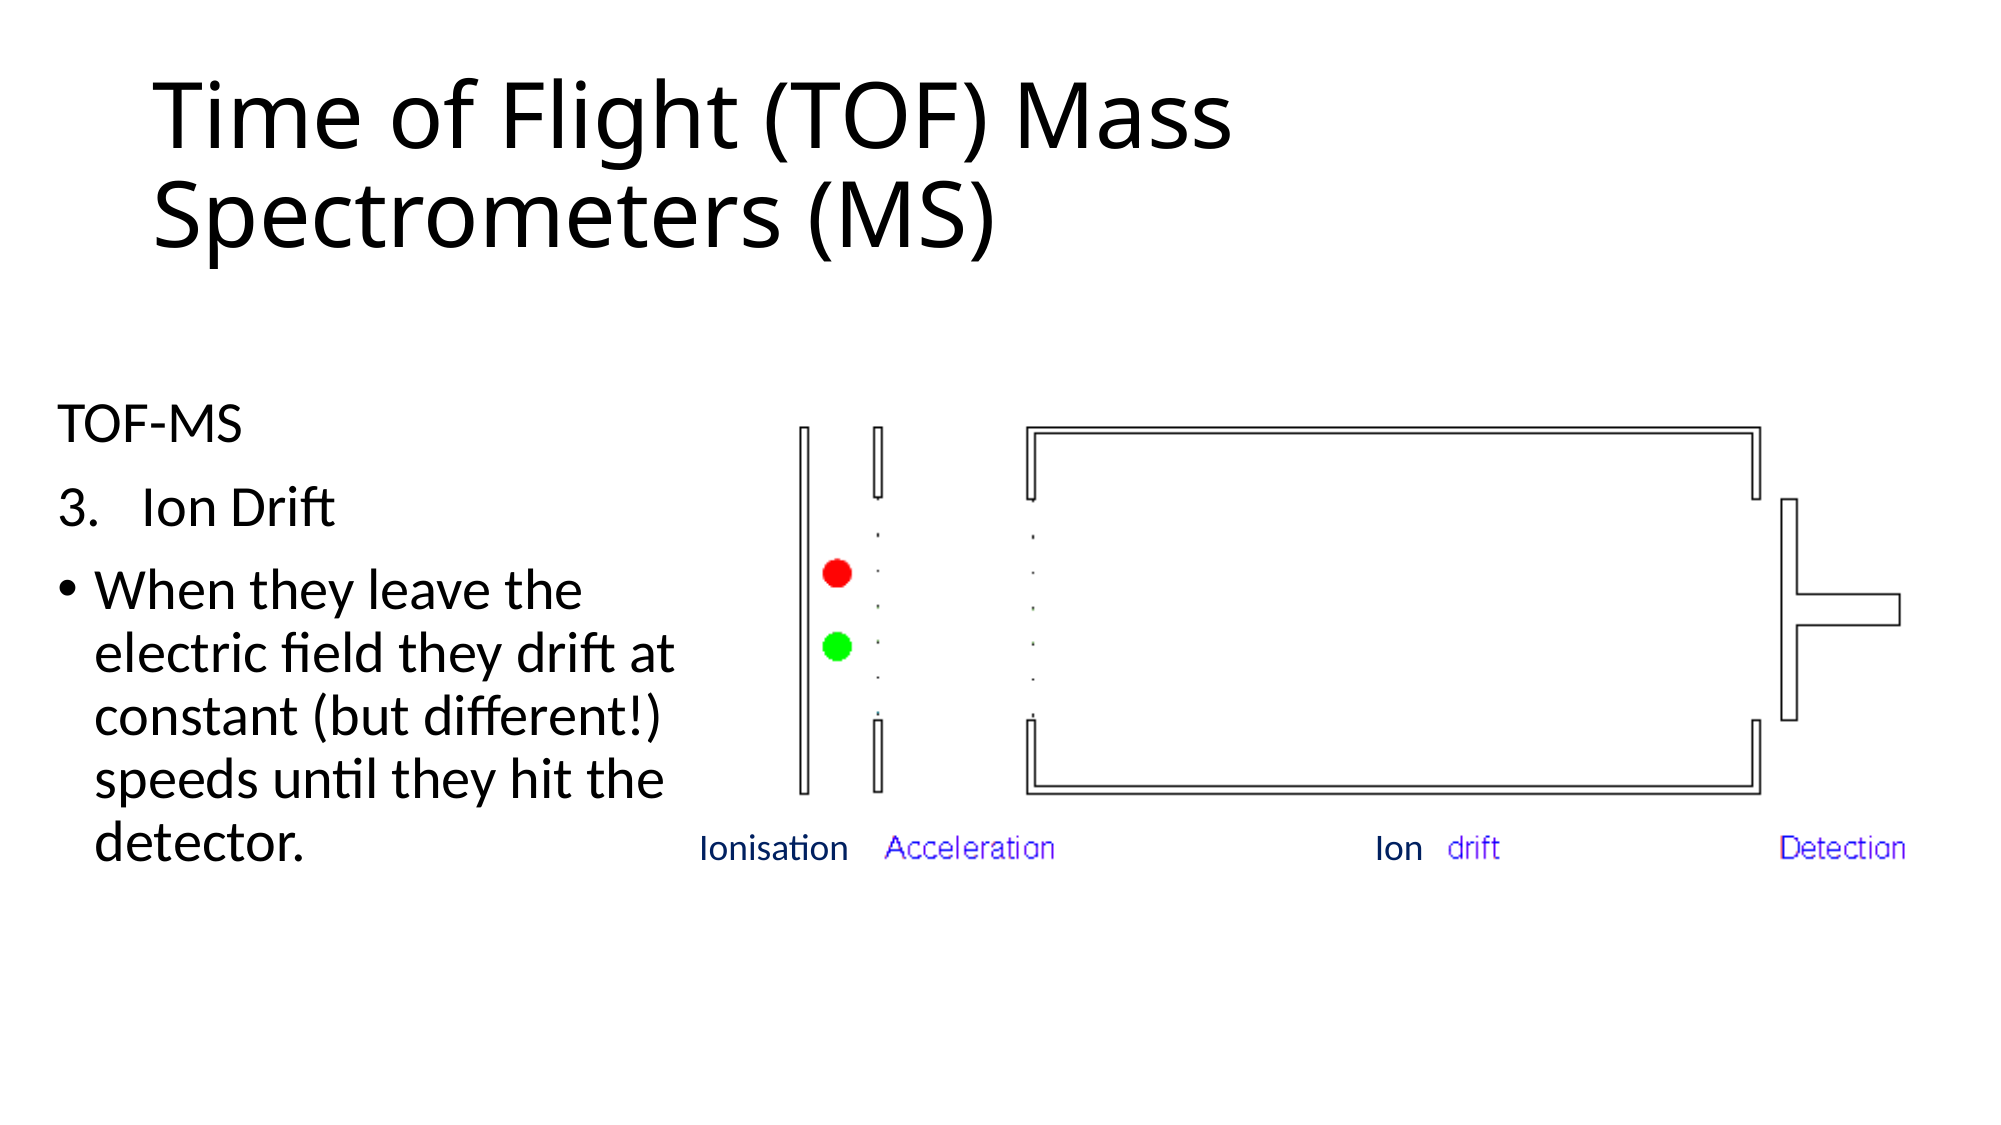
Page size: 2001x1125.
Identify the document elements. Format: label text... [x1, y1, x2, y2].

list TOF-MS Ion Drift When they leave the electric field they drift at constant (but different!) speeds until they hit the detector. [42, 384, 738, 1103]
title Time of Flight (TOF) Mass Spectrometers (MS) [137, 59, 1863, 278]
text_box Ionisation [684, 815, 734, 876]
picture [734, 425, 2000, 903]
